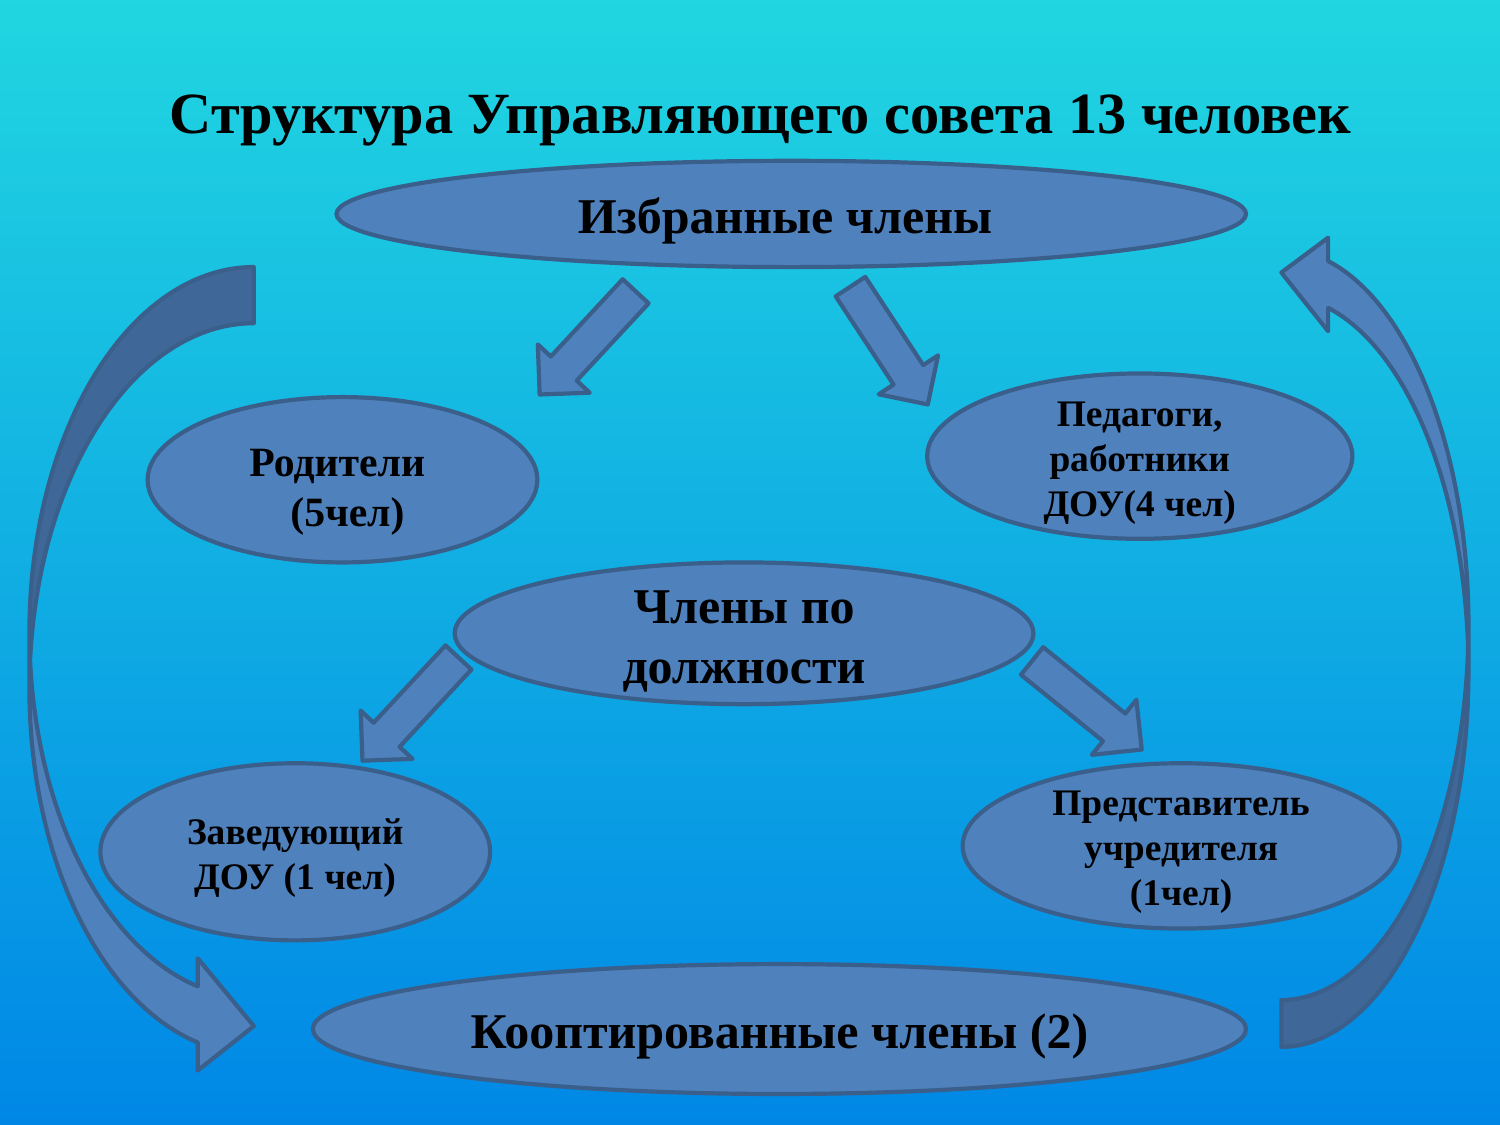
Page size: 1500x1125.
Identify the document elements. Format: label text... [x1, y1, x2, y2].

text_box Кооптированные члены (2) [310, 961, 1249, 1097]
text_box [358, 643, 474, 763]
text_box Родители (5чел) [145, 394, 540, 565]
text_box [535, 277, 651, 397]
text_box [27, 264, 256, 1073]
text_box Заведующий ДОУ (1 чел) [98, 761, 493, 943]
text_box Педагоги, работники ДОУ(4 чел) [925, 371, 1355, 541]
text_box Представитель учредителя (1чел) [960, 761, 1402, 931]
list [74, 184, 1426, 1048]
text_box [833, 274, 941, 407]
text_box [1279, 235, 1471, 1049]
text_box Избранные члены [334, 158, 1249, 270]
text_box [1018, 645, 1144, 757]
title Структура Управляющего совета 13 человек [74, 44, 1426, 150]
text_box Члены по должности [452, 560, 1036, 707]
